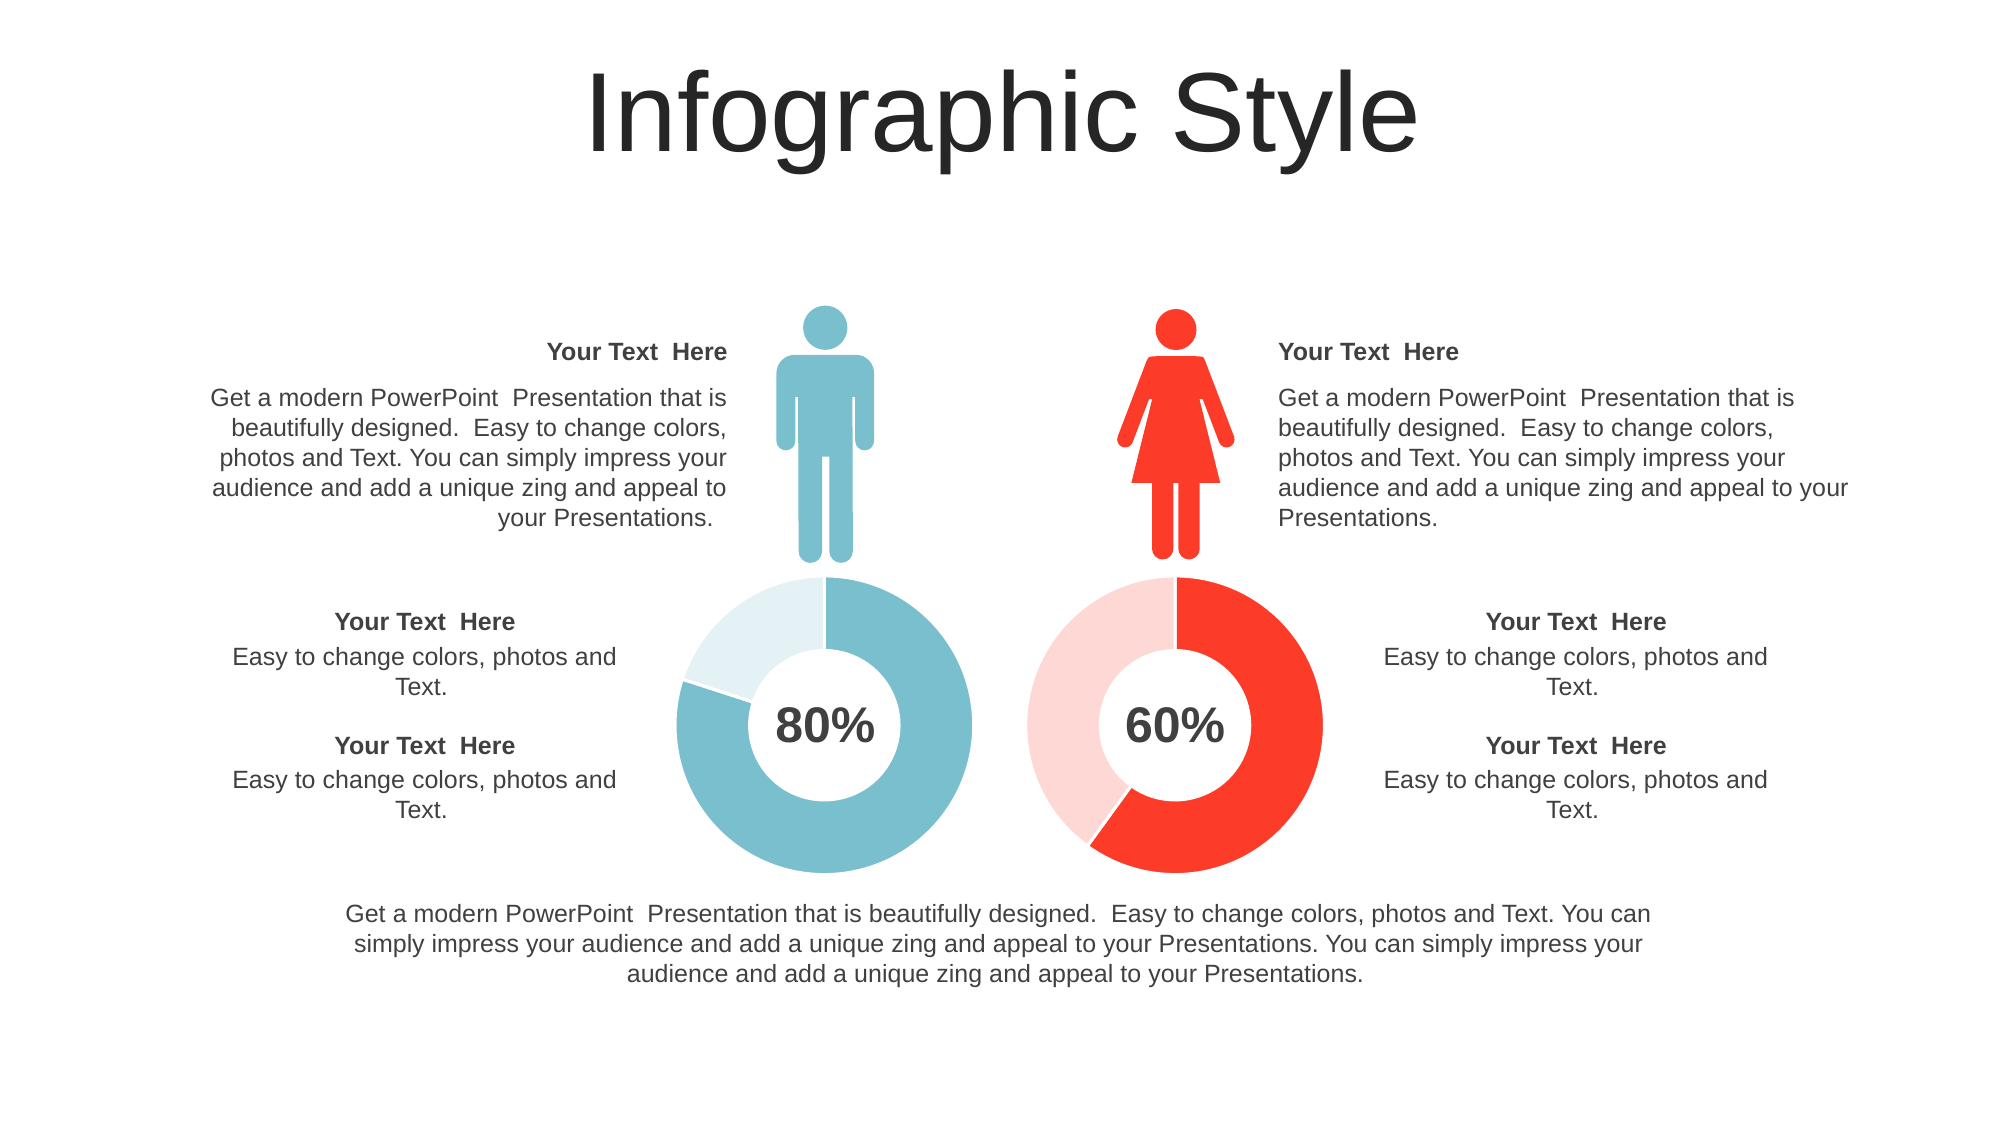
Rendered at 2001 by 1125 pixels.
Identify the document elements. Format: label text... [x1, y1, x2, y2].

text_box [209, 721, 641, 833]
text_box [1263, 327, 1866, 541]
text_box [802, 304, 849, 351]
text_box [144, 327, 743, 541]
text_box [1360, 721, 1792, 833]
text_box Get a modern PowerPoint Presentation that is beautifully designed. Easy to change colors, photos and Text. You can simply impress your audience and add a unique zing and appeal to your Presentations. You can simply impress your audience and add a unique zing and appeal to your Presentations. [298, 889, 1702, 995]
chart [668, 551, 980, 899]
text_box [775, 353, 876, 551]
list Infographic Style [53, 55, 1952, 175]
chart [1019, 551, 1331, 899]
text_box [209, 598, 641, 709]
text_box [1360, 598, 1792, 709]
text_box [1116, 355, 1236, 551]
text_box [1154, 307, 1198, 352]
